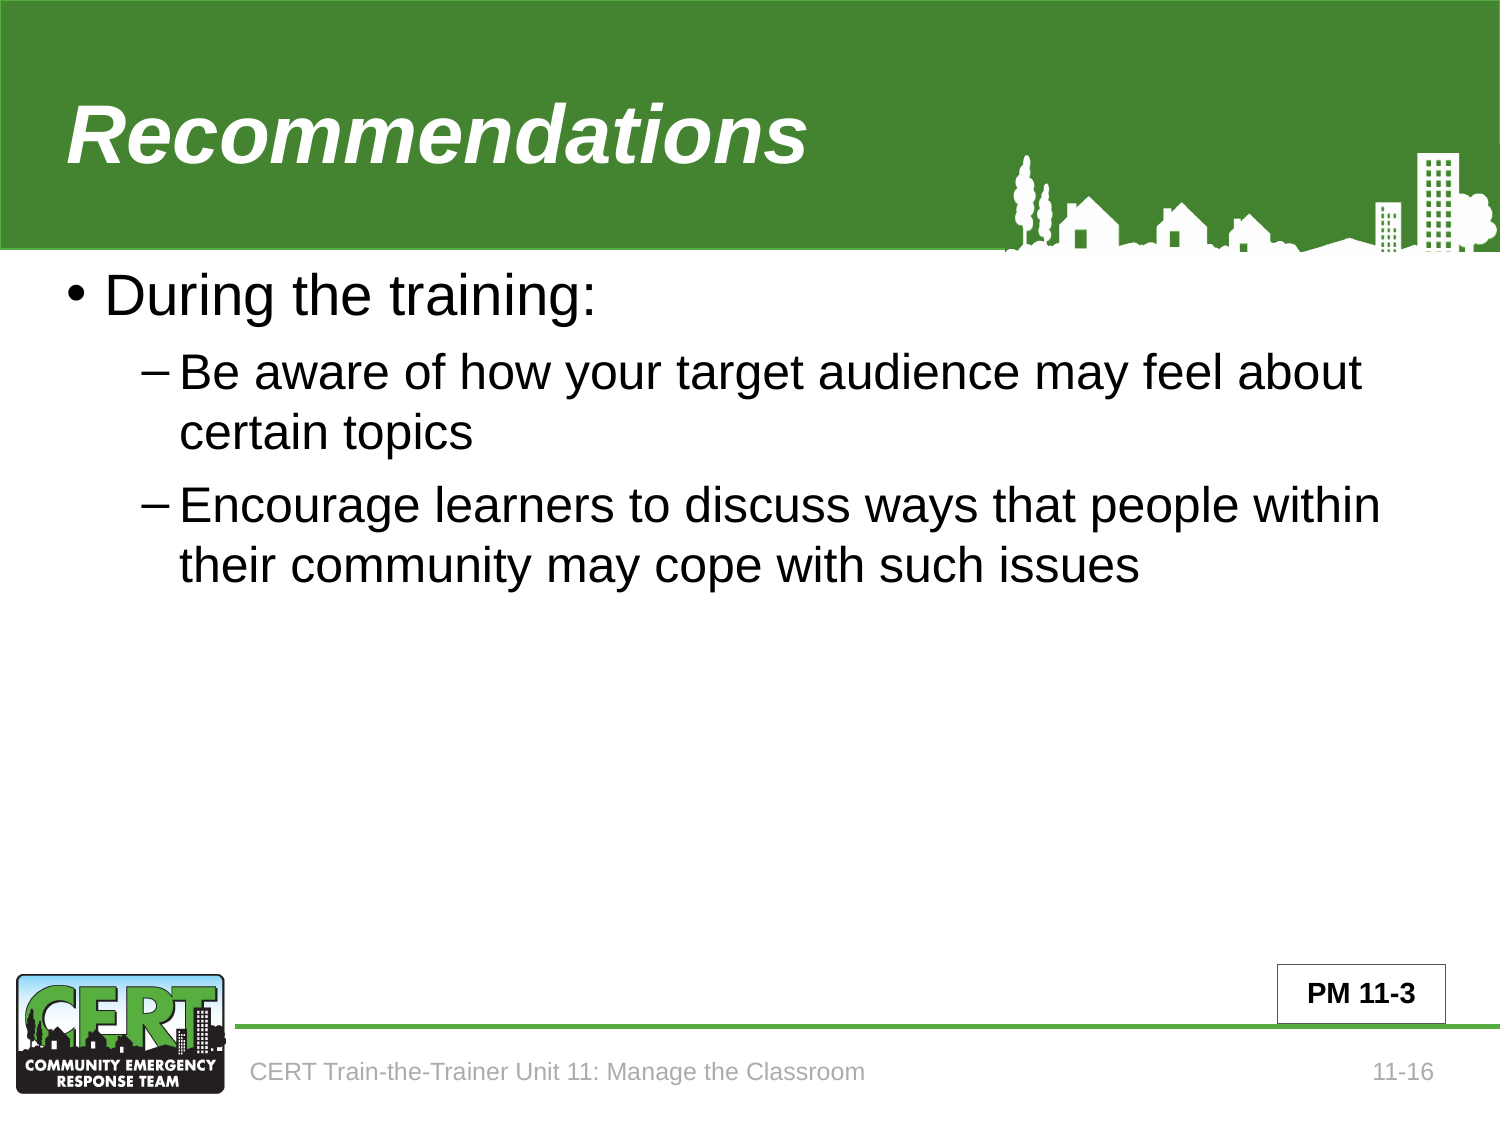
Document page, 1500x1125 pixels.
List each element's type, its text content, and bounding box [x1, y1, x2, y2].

list CERT Train-the-Trainer Unit 11: Manage the Classroom [234, 1047, 963, 1098]
list 11-16 [1153, 1047, 1450, 1098]
list PM 11-3 [1277, 964, 1446, 1024]
list During the training: Be aware of how your target audience may feel about certain topics Encourage learners to discuss ways that people within their community may cope with such issues [51, 249, 1449, 1034]
picture [1005, 145, 1500, 252]
title Recommendations (3 of 3) [51, 52, 1005, 220]
picture [15, 973, 226, 1094]
